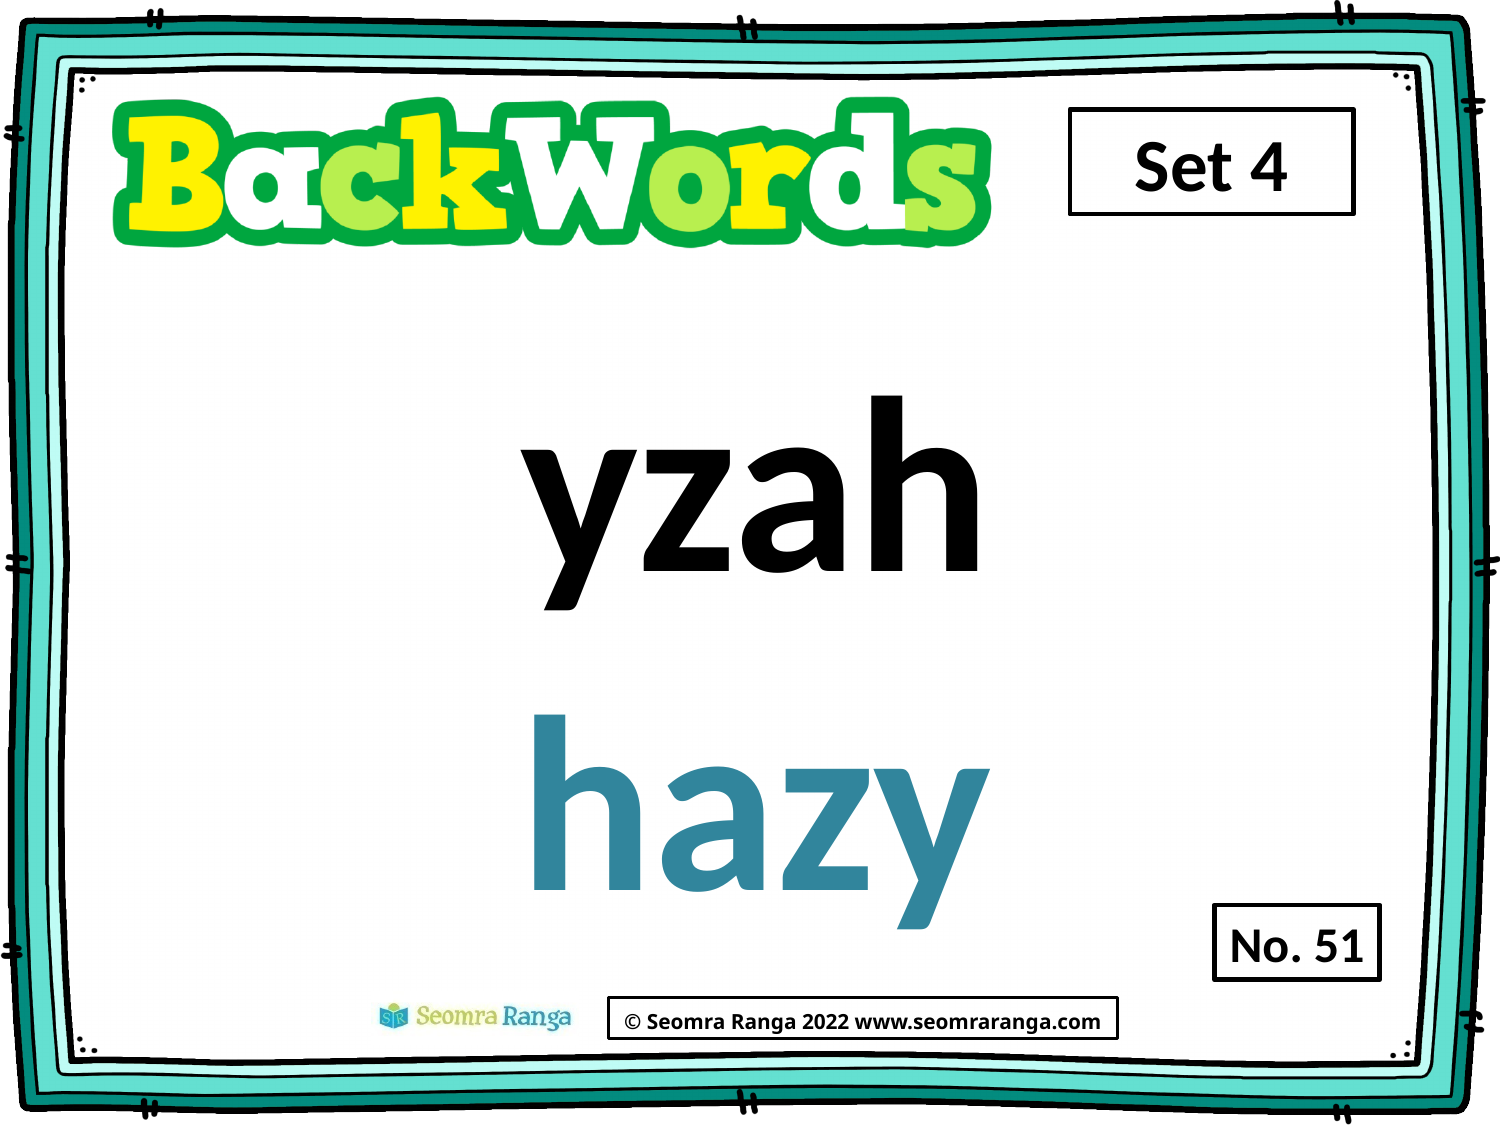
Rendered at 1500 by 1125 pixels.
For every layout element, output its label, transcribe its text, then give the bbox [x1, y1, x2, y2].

text_box Set 4 [1069, 109, 1354, 215]
text_box No. 51 [1214, 905, 1380, 980]
text_box hazy [501, 632, 1010, 948]
picture [0, 0, 1500, 1125]
text_box yzah [501, 314, 1010, 630]
text_box © Seomra Ranga 2022 www.seomraranga.com [608, 997, 1118, 1039]
